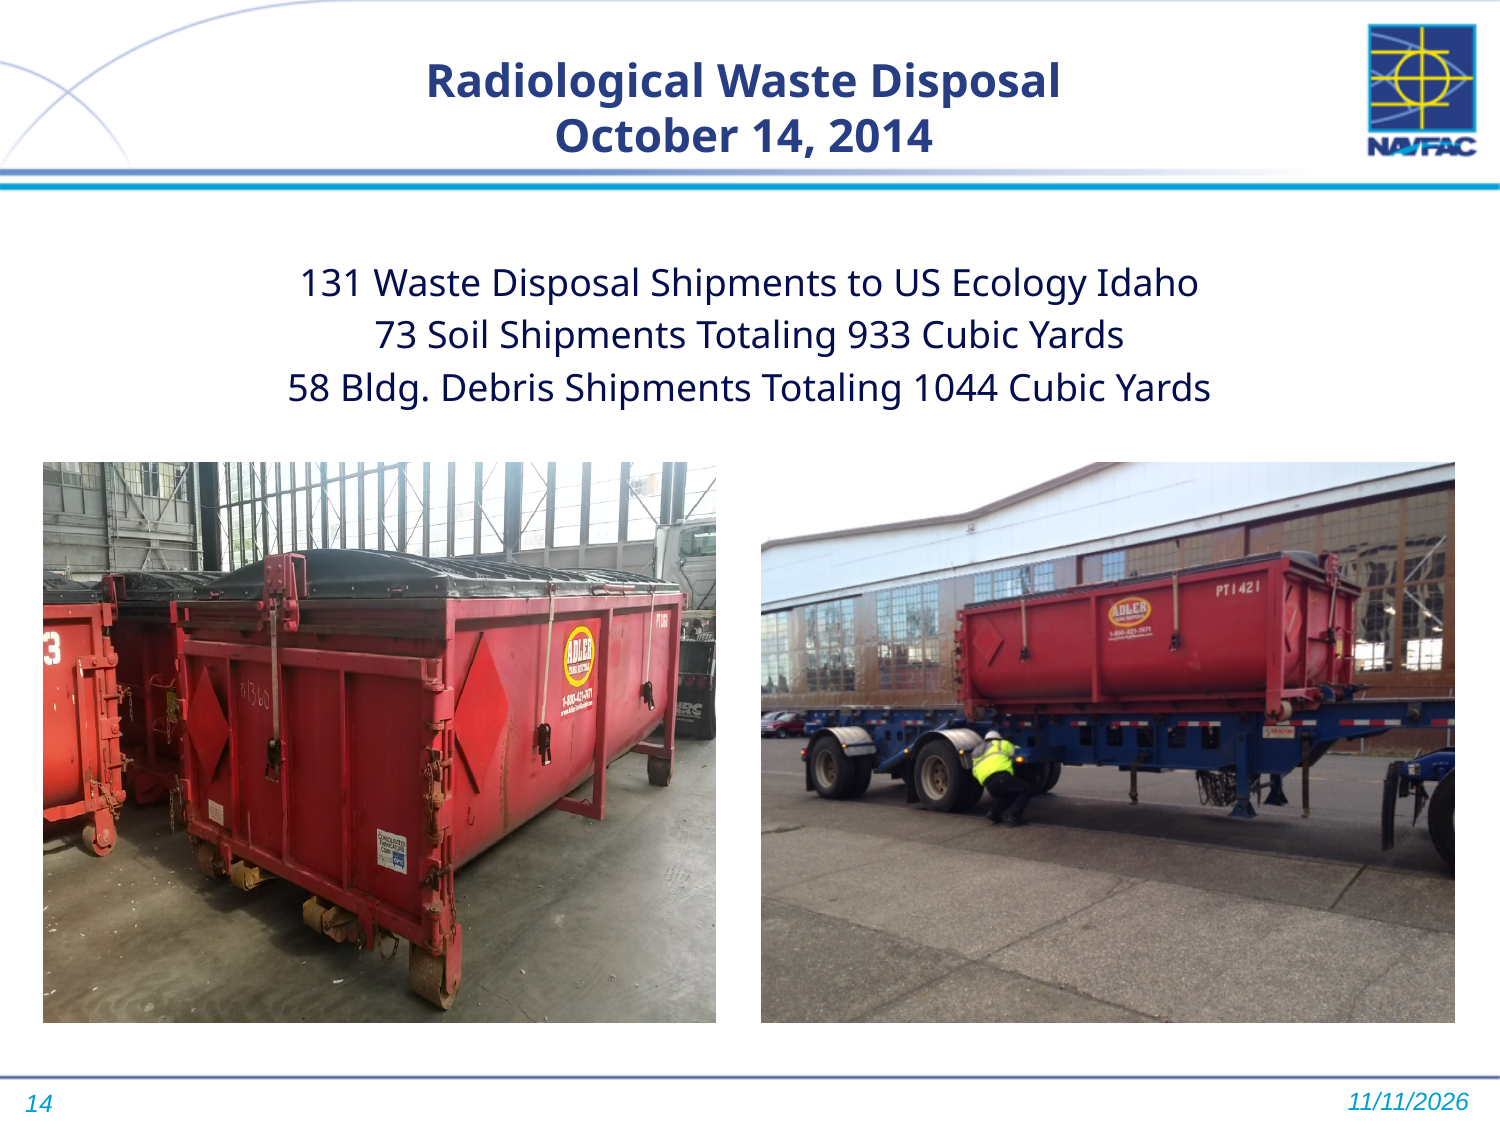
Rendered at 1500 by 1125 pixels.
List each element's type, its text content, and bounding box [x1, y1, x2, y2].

picture [0, 0, 1500, 1125]
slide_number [1171, 1077, 1485, 1125]
list 131 Waste Disposal Shipments to US Ecology Idaho 73 Soil Shipments Totaling 933 Cubic Yards 58 Bldg. Debris Shipments Totaling 1044 Cubic Yards [74, 251, 1426, 1001]
title Radiological Waste Disposal October 14, 2014 [206, 12, 1281, 201]
